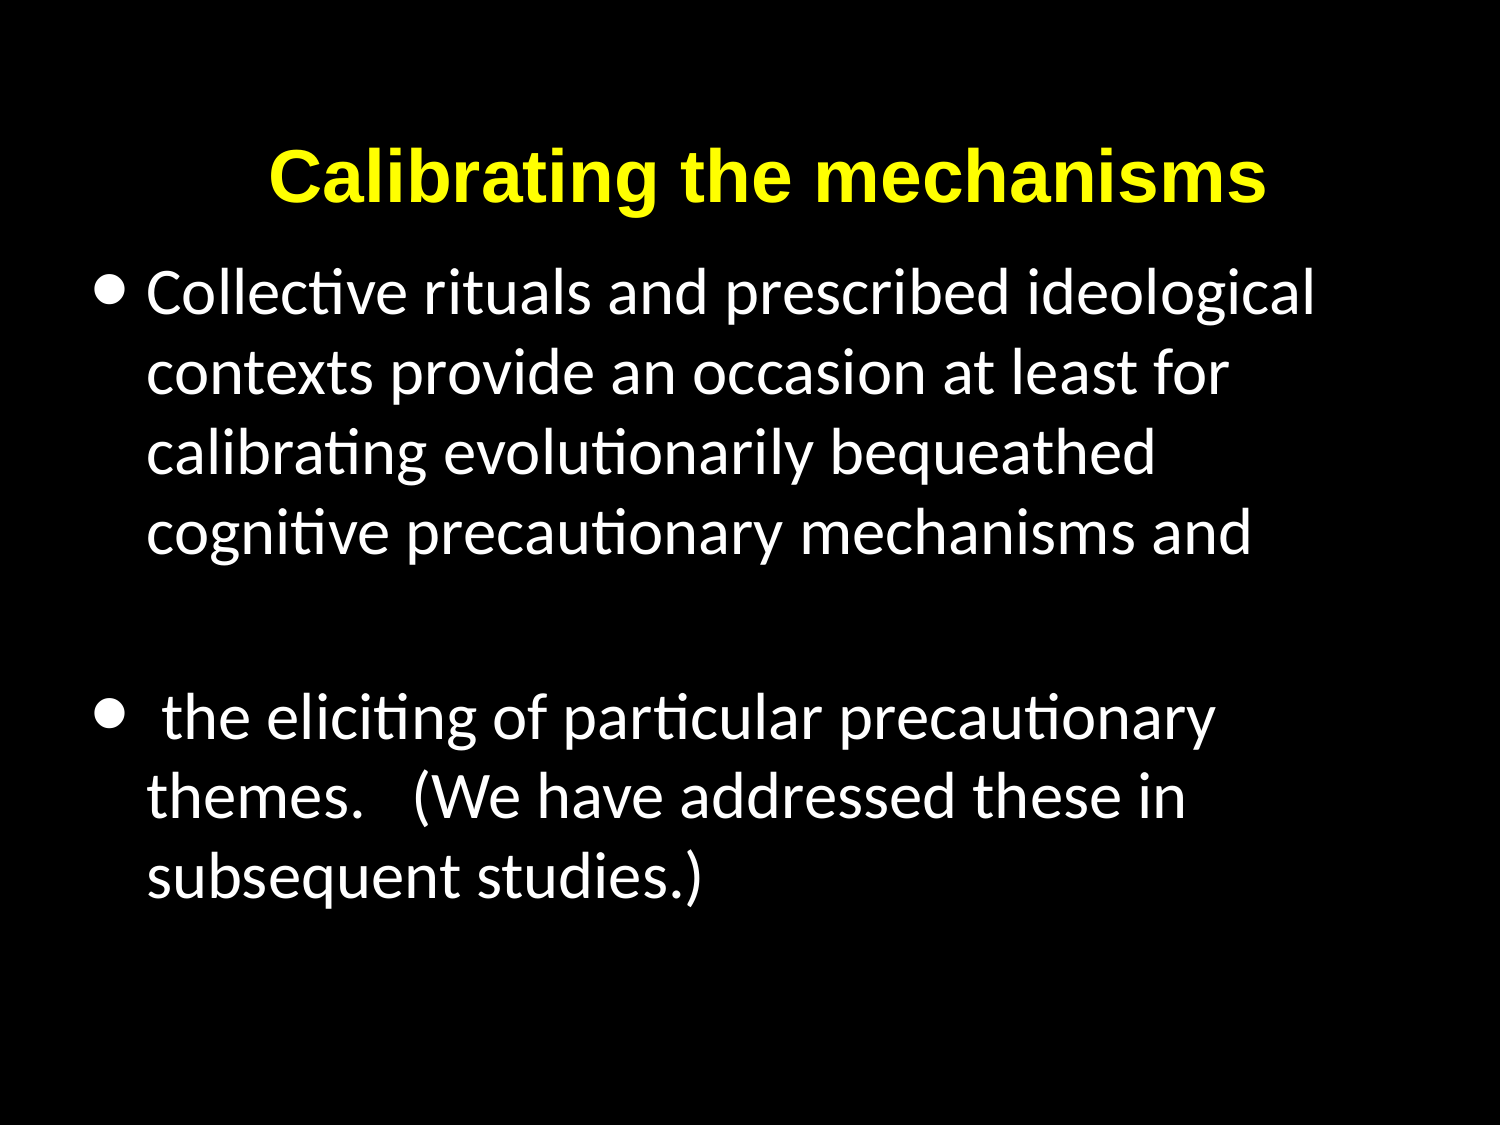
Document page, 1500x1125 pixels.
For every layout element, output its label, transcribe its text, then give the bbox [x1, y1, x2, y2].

title Calibrating the mechanisms [75, 45, 1425, 232]
list Collective rituals and prescribed ideological contexts provide an occasion at least for calibrating evolutionarily bequeathed cognitive precautionary mechanisms and the eliciting of particular precautionary themes. (We have addressed these in subsequent studies.) [75, 232, 1425, 1078]
